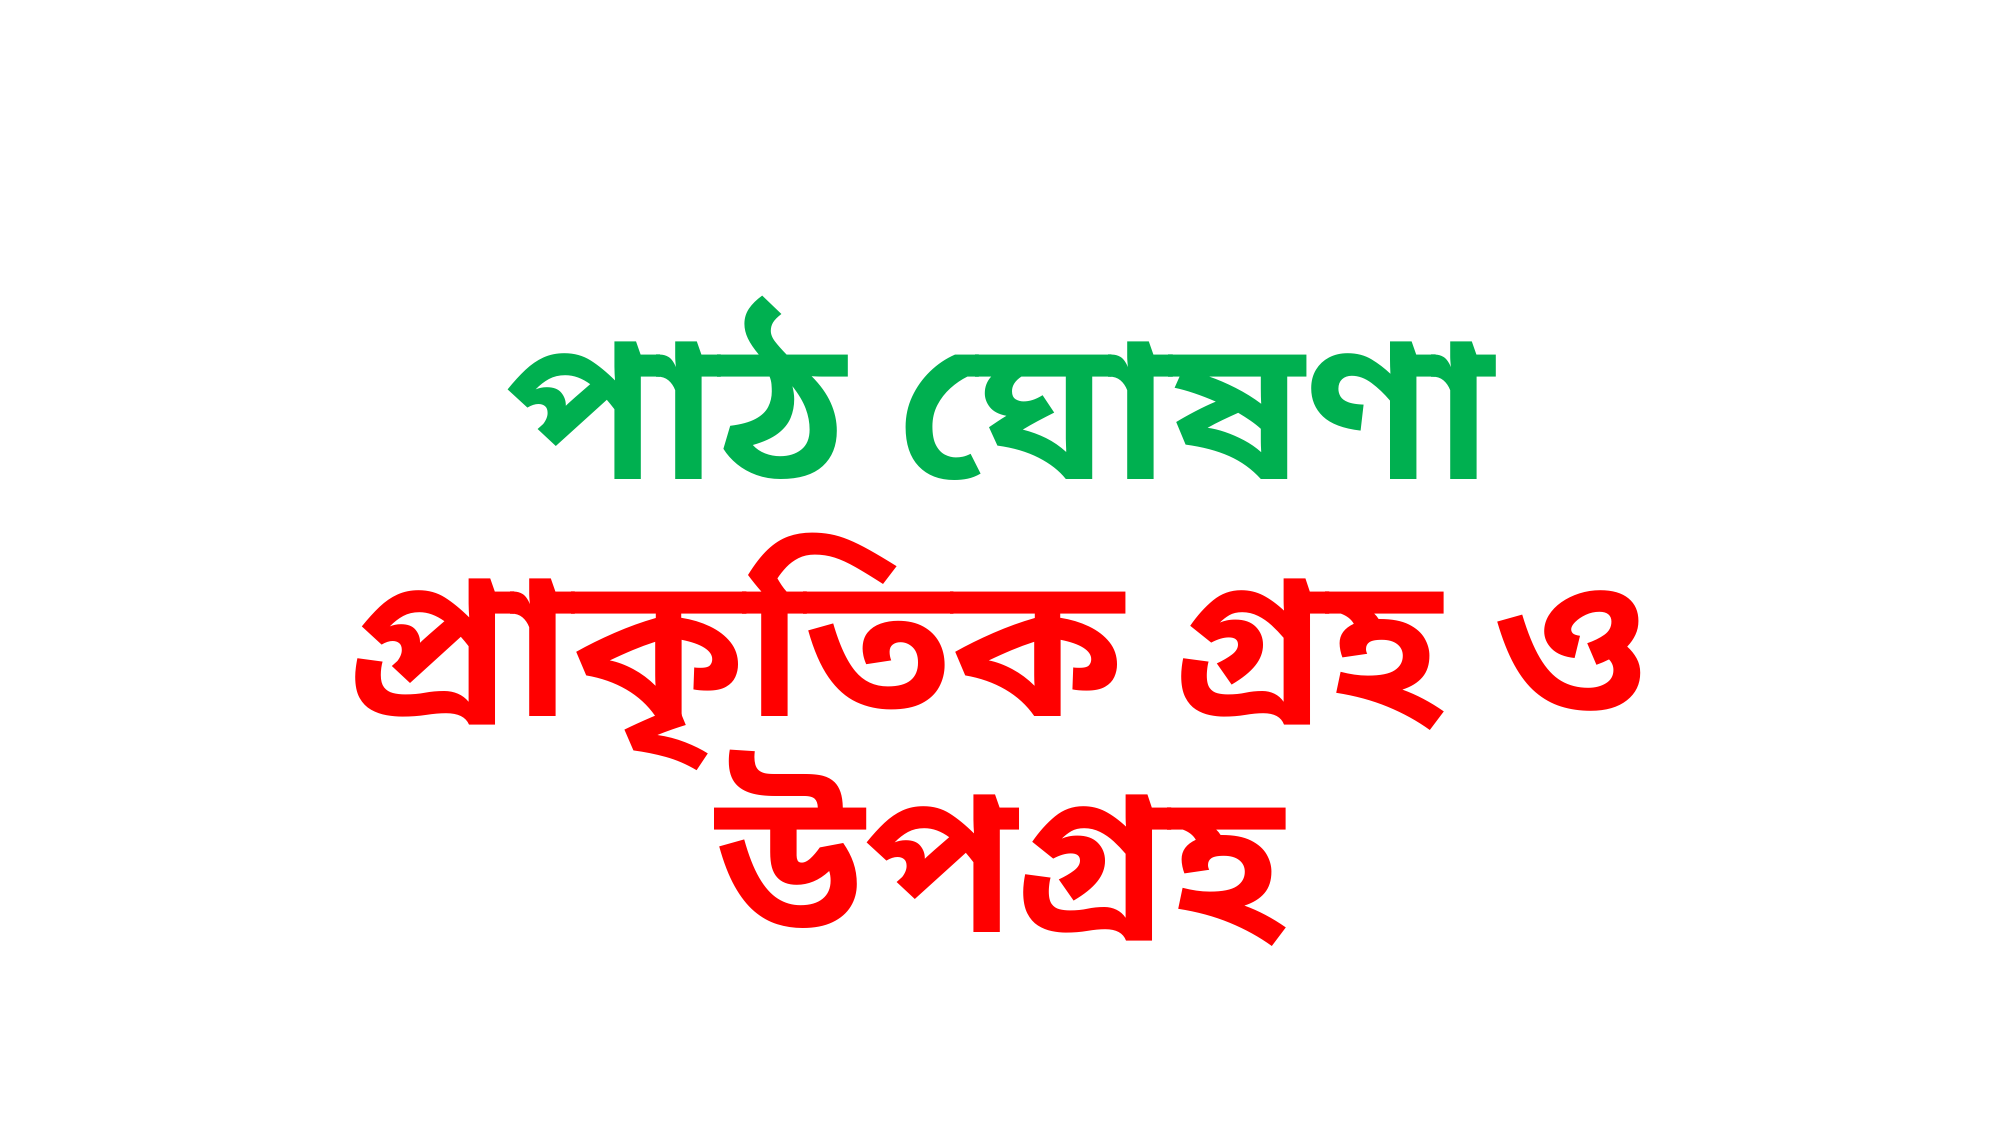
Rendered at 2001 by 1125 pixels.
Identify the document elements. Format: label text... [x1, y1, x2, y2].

list পাঠ ঘোষণা প্রাকৃতিক গ্রহ ও উপগ্রহ [137, 299, 1863, 984]
